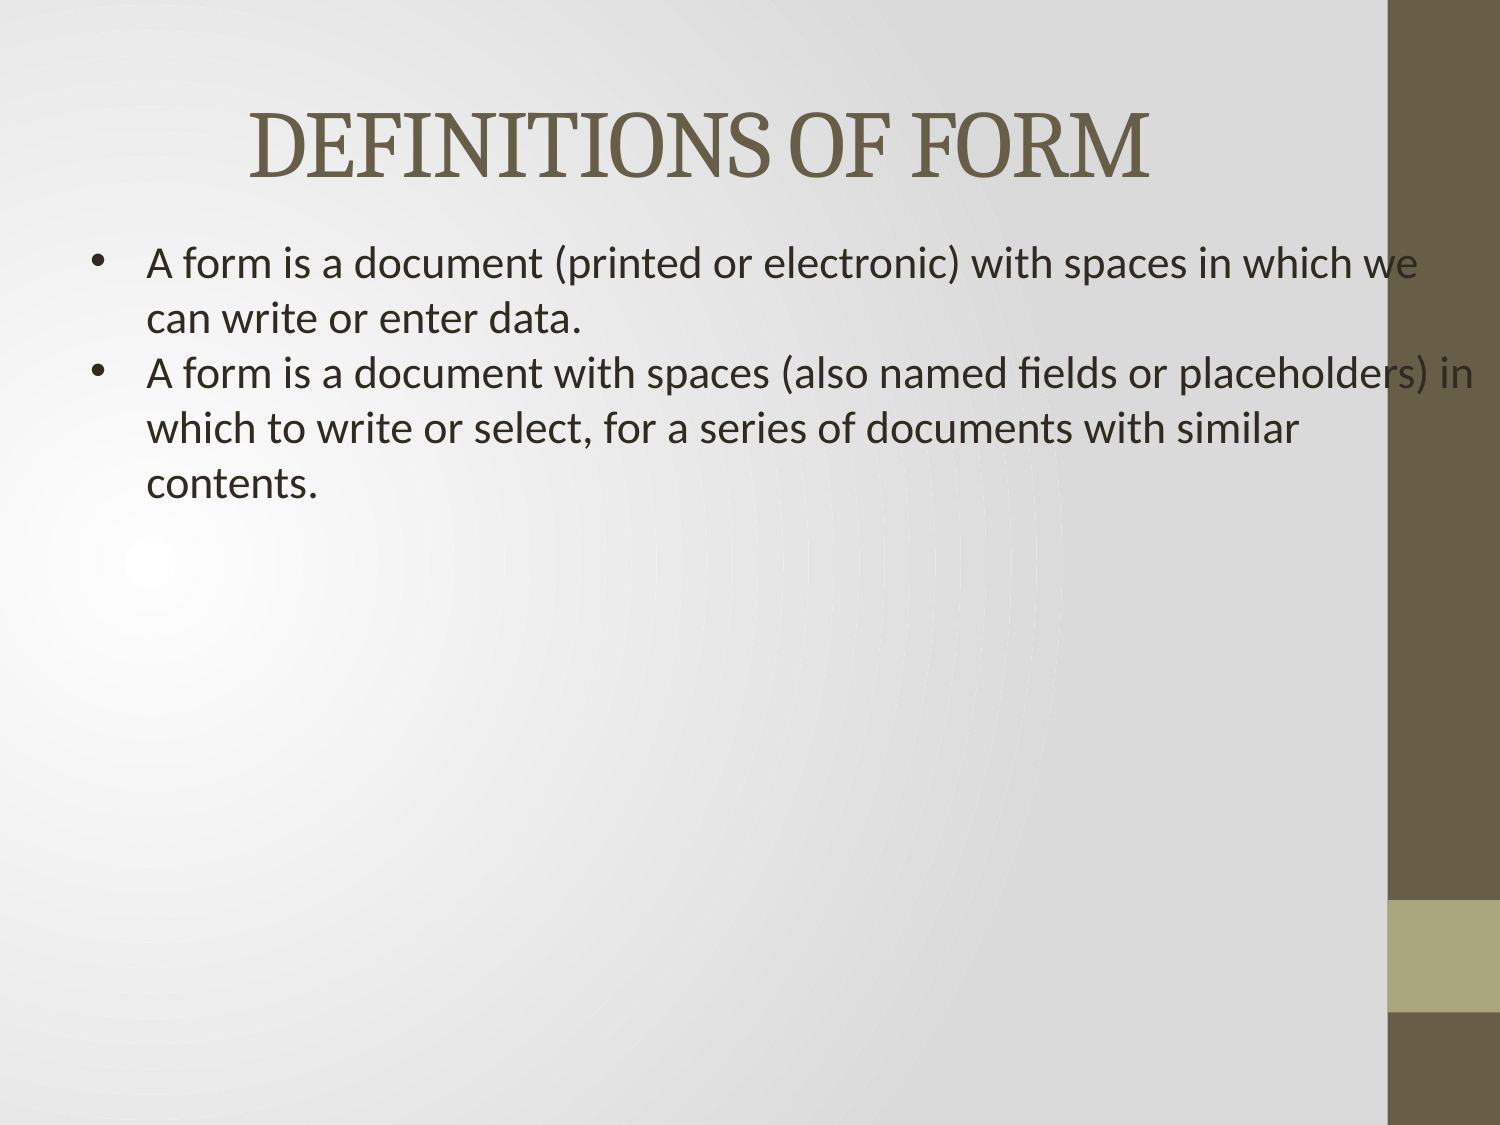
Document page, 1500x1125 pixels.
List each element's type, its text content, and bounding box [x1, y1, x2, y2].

list A form is a document (printed or electronic) with spaces in which we can write or enter data. A form is a document with spaces (also named fields or placeholders) in which to write or select, for a series of documents with similar contents. [75, 224, 1500, 1125]
title DEFINITIONS OF FORM [75, 45, 1325, 224]
